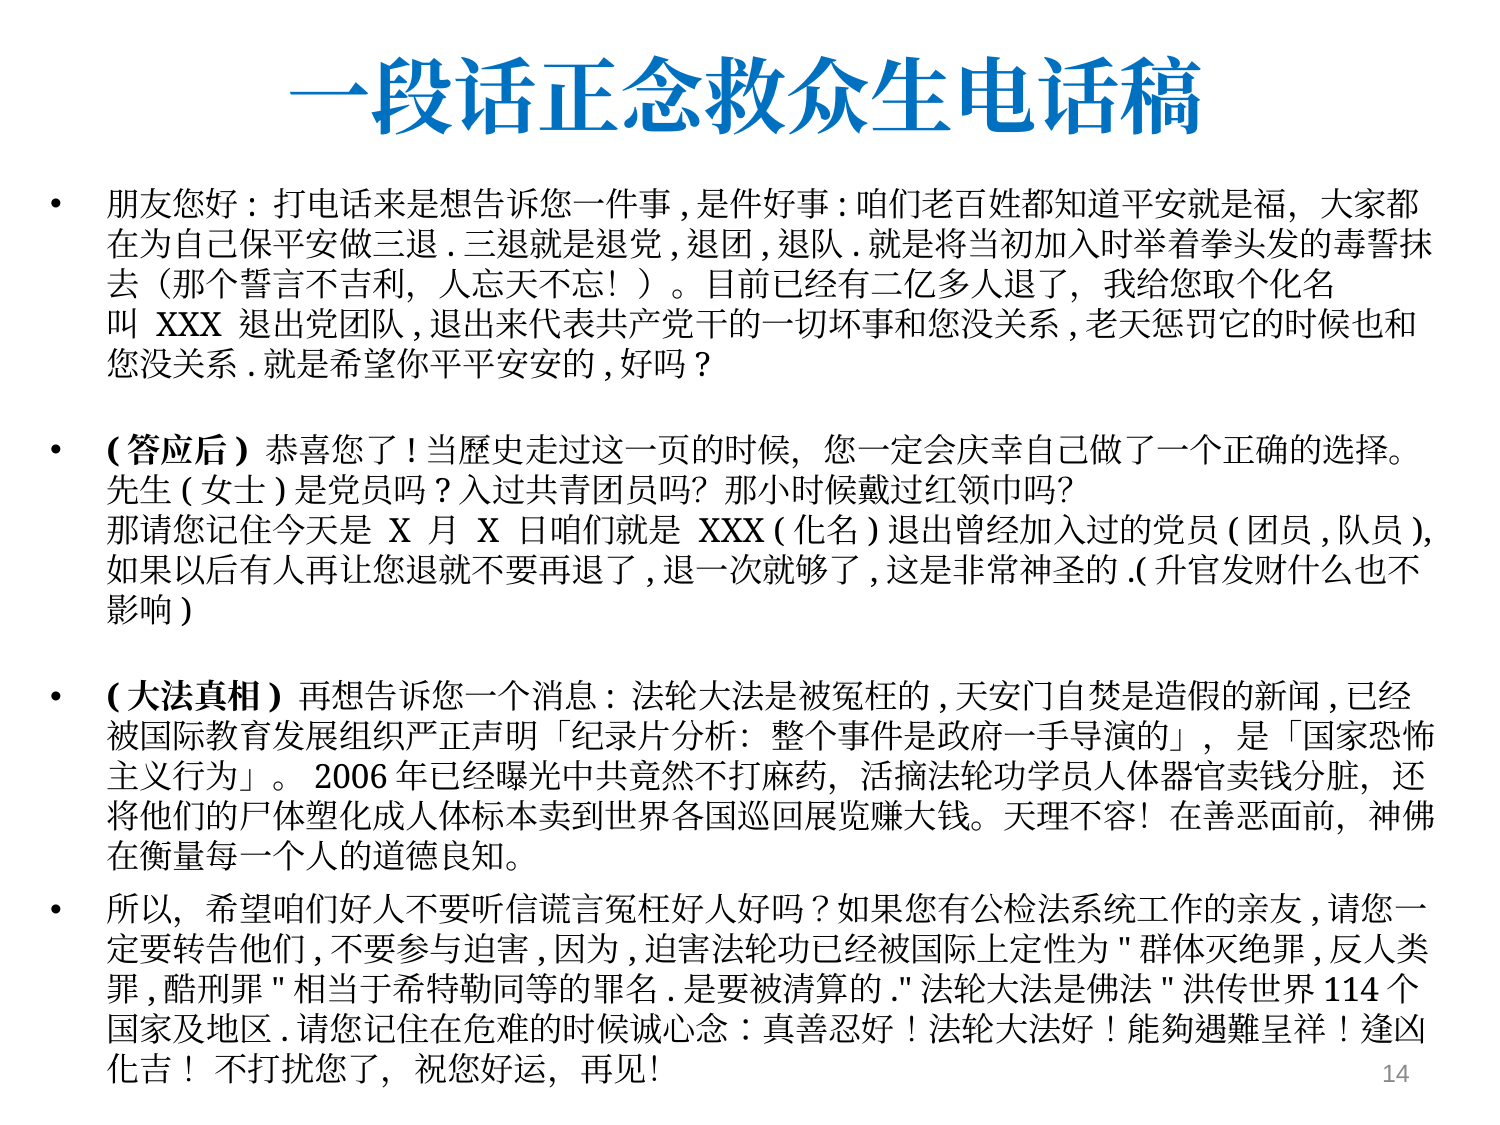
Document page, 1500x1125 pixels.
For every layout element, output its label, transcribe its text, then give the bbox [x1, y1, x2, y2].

list 朋友您好: 打电话来是想告诉您一件事,是件好事:咱们老百姓都知道平安就是福，大家都在为自己保平安做三退.三退就是退党,退团,退队.就是将当初加入时举着拳头发的毒誓抹去（那个誓言不吉利，人忘天不忘！）。目前已经有二亿多人退了，我给您取个化名叫 XXX 退出党团队,退出来代表共产党干的一切坏事和您没关系,老天惩罚它的时候也和您没关系.就是希望你平平安安的,好吗? (答应后) 恭喜您了!当歷史走过这一页的时候，您一定会庆幸自己做了一个正确的选择。先生(女士)是党员吗?入过共青团员吗？那小时候戴过红领巾吗？ 那请您记住今天是 X 月 X 日咱们就是 XXX (化名)退出曾经加入过的党员(团员,队员),如果以后有人再让您退就不要再退了,退一次就够了,这是非常神圣的.(升官发财什么也不影响) (大法真相) 再想告诉您一个消息: 法轮大法是被冤枉的,天安门自焚是造假的新闻,已经被国际教育发展组织严正声明「纪录片分析：整个事件是政府一手导演的」，是「国家恐怖主义行为」。2006年已经曝光中共竟然不打麻药，活摘法轮功学员人体器官卖钱分脏，还将他们的尸体塑化成人体标本卖到世界各国巡回展览赚大钱。天理不容！在善恶面前，神佛在衡量每一个人的道德良知。 所以，希望咱们好人不要听信谎言冤枉好人好吗？如果您有公检法系统工作的亲友,请您一定要转告他们,不要参与迫害,因为,迫害法轮功已经被国际上定性为"群体灭绝罪,反人类罪,酷刑罪"相当于希特勒同等的罪名.是要被清算的."法轮大法是佛法"洪传世界114个国家及地区.请您记住在危难的时候诚心念：真善忍好！法轮大法好！能夠遇難呈祥！逢凶化吉！ 不打扰您了，祝您好运，再见！ [34, 175, 1454, 1125]
title 一段话正念救众生电话稿 [70, 0, 1421, 175]
slide_number 14 [1074, 1042, 1425, 1103]
